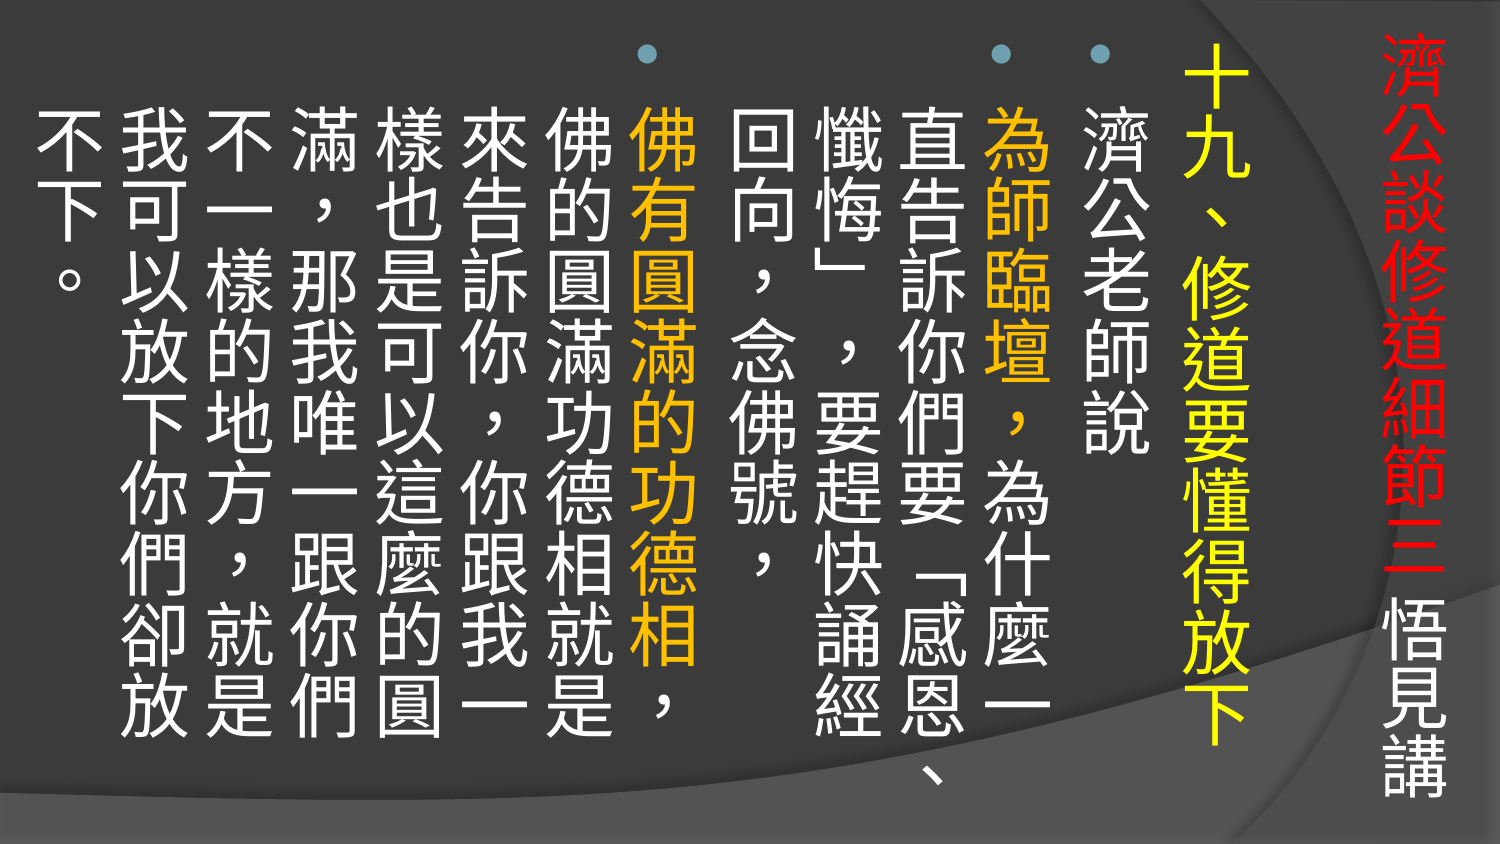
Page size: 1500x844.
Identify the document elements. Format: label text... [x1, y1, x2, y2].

title 濟公談修道細節三 悟見講 [1352, 20, 1473, 812]
list 十九、修道要懂得放下 濟公老師說 為師臨壇，為什麼一直告訴你們要「感恩、懺悔」，要趕快誦經回向，念佛號， 佛有圓滿的功德相，佛的圓滿功德相就是來告訴你，你跟我一樣也是可以這麼的圓滿，那我唯一跟你們不一樣的地方，就是我可以放下你們卻放不下。 [17, 20, 1341, 824]
